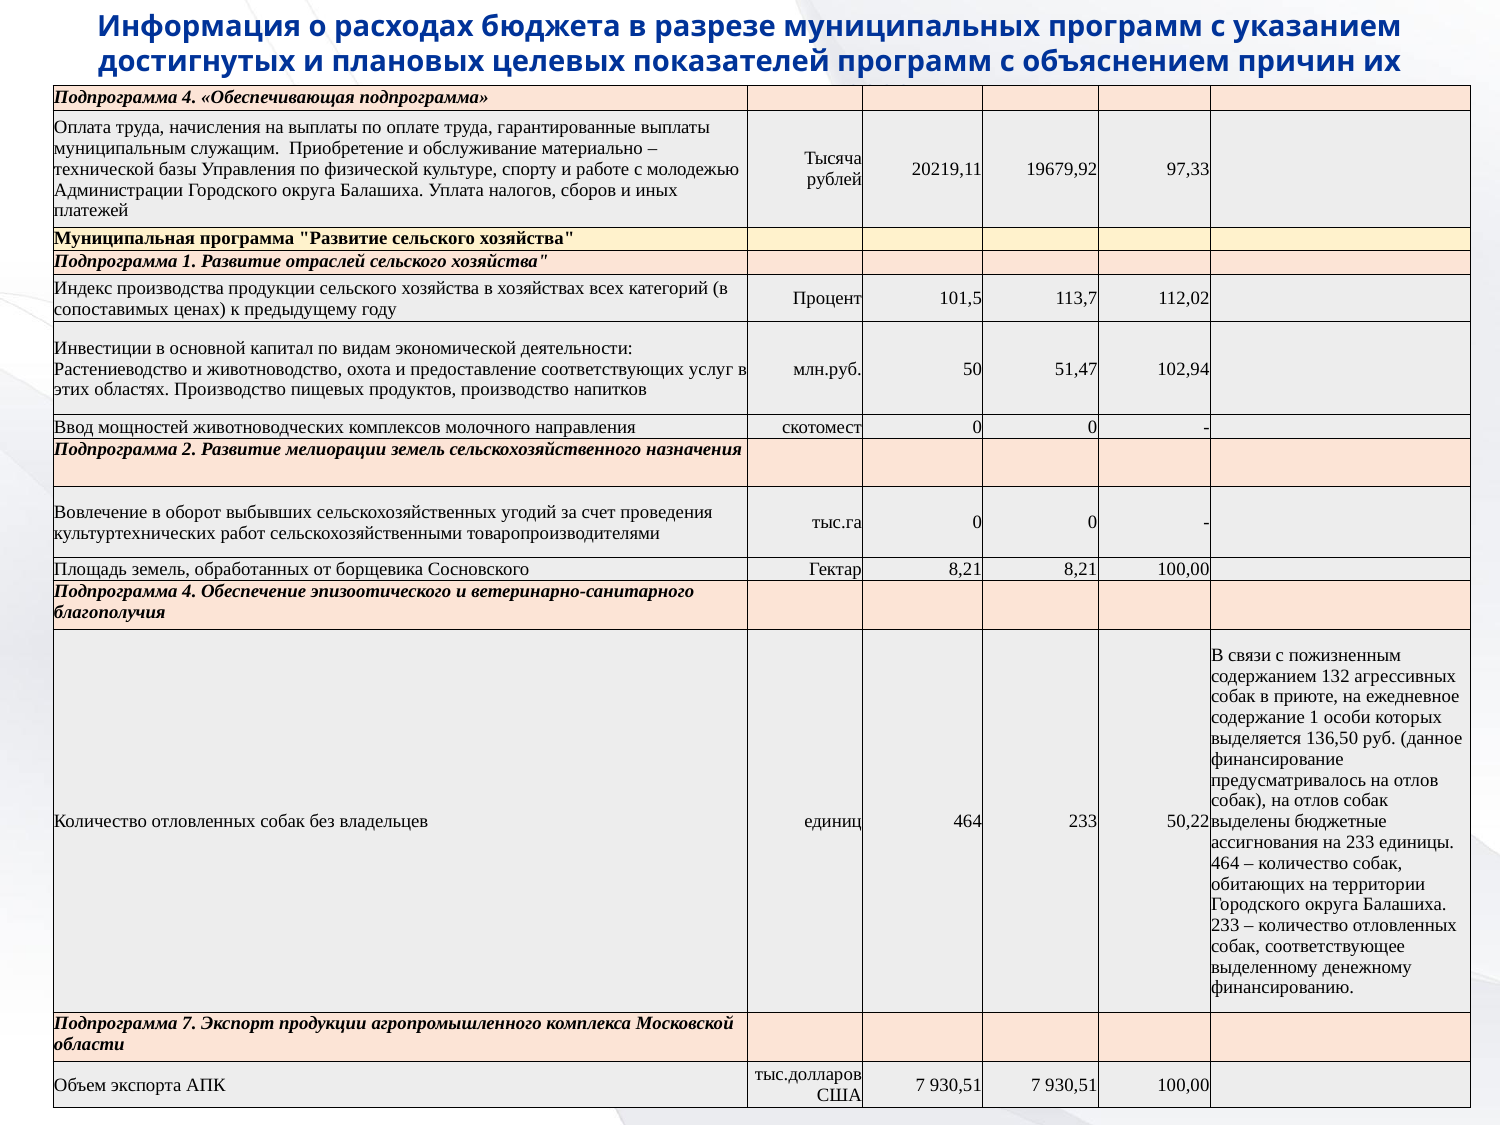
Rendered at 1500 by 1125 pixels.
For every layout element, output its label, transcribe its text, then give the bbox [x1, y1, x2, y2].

table_header Подпрограмма 4. «Обеспечивающая подпрограмма» [54, 86, 747, 110]
table_cell 0 [863, 487, 982, 557]
table_cell 7 930,51 [863, 1062, 982, 1107]
table_cell тыс.долларов США [748, 1062, 862, 1107]
table_cell Подпрограмма 7. Экспорт продукции агропромышленного комплекса Московской области [54, 1013, 747, 1061]
picture [0, 0, 1500, 1125]
table_header [1099, 86, 1210, 110]
table_cell [1211, 558, 1470, 580]
table_cell Ввод мощностей животноводческих комплексов молочного направления [54, 415, 747, 438]
table_cell [1211, 581, 1470, 629]
table_cell [748, 228, 862, 250]
table_cell 20219,11 [863, 111, 982, 227]
table_cell [748, 581, 862, 629]
table_cell - [1099, 487, 1210, 557]
table_cell 100,00 [1099, 558, 1210, 580]
table_header [863, 86, 982, 110]
table_cell [1211, 1013, 1470, 1061]
table_cell 102,94 [1099, 322, 1210, 414]
table_cell [1211, 275, 1470, 321]
table_cell [1099, 251, 1210, 274]
table_cell [748, 439, 862, 486]
table_cell 7 930,51 [983, 1062, 1098, 1107]
table_cell 0 [983, 487, 1098, 557]
table_cell Инвестиции в основной капитал по видам экономической деятельности: Растениеводство и животноводство, охота и предоставление соответствующих услуг в этих областях. Производство пищевых продуктов, производство напитков [54, 322, 747, 414]
table_cell Количество отловленных собак без владельцев [54, 630, 747, 1012]
table_cell [1099, 228, 1210, 250]
table_cell 97,33 [1099, 111, 1210, 227]
table_cell [863, 439, 982, 486]
table_cell [1099, 581, 1210, 629]
table_header [748, 86, 862, 110]
table_cell единиц [748, 630, 862, 1012]
table_cell [983, 1013, 1098, 1061]
table_cell [1211, 1062, 1470, 1107]
table_cell Тысяча рублей [748, 111, 862, 227]
table_cell Площадь земель, обработанных от борщевика Сосновского [54, 558, 747, 580]
table_cell [1211, 487, 1470, 557]
table_cell [1099, 439, 1210, 486]
table_cell Подпрограмма 1. Развитие отраслей сельского хозяйства" [54, 251, 747, 274]
table_cell [863, 251, 982, 274]
table_cell 8,21 [983, 558, 1098, 580]
table_cell [863, 228, 982, 250]
table_header [1211, 86, 1470, 110]
table_cell 50 [863, 322, 982, 414]
table_cell Индекс производства продукции сельского хозяйства в хозяйствах всех категорий (в сопоставимых ценах) к предыдущему году [54, 275, 747, 321]
table_cell 0 [863, 415, 982, 438]
table_cell 50,22 [1099, 630, 1210, 1012]
table_cell [1211, 251, 1470, 274]
table_header [983, 86, 1098, 110]
table_cell [748, 1013, 862, 1061]
text_box Информация о расходах бюджета в разрезе муниципальных программ с указанием достигнутых и плановых целевых показателей программ с объяснением причин их невыполнения за 2022г. [53, 0, 1447, 85]
table_cell [983, 439, 1098, 486]
table_cell 101,5 [863, 275, 982, 321]
table_cell - [1099, 415, 1210, 438]
table_cell 112,02 [1099, 275, 1210, 321]
table_cell 113,7 [983, 275, 1098, 321]
table_cell млн.руб. [748, 322, 862, 414]
table_cell Муниципальная программа "Развитие сельского хозяйства" [54, 228, 747, 250]
table_cell 0 [983, 415, 1098, 438]
table_cell скотомест [748, 415, 862, 438]
table_cell [983, 251, 1098, 274]
table_cell 8,21 [863, 558, 982, 580]
table_cell [1211, 111, 1470, 227]
table_cell Подпрограмма 4. Обеспечение эпизоотического и ветеринарно-санитарного благополучия [54, 581, 747, 629]
table_cell [983, 581, 1098, 629]
table_cell В связи с пожизненным содержанием 132 агрессивных собак в приюте, на ежедневное содержание 1 особи которых выделяется 136,50 руб. (данное финансирование предусматривалось на отлов собак), на отлов собак выделены бюджетные ассигнования на 233 единицы. 464 – количество собак, обитающих на территории Городского округа Балашиха. 233 – количество отловленных собак, соответствующее выделенному денежному финансированию. [1211, 630, 1470, 1012]
table_cell 19679,92 [983, 111, 1098, 227]
table_cell Вовлечение в оборот выбывших сельскохозяйственных угодий за счет проведения культуртехнических работ сельскохозяйственными товаропроизводителями [54, 487, 747, 557]
table_cell [863, 1013, 982, 1061]
table_cell 464 [863, 630, 982, 1012]
table_cell тыс.га [748, 487, 862, 557]
table_cell [1099, 1013, 1210, 1061]
table_cell 51,47 [983, 322, 1098, 414]
table_cell 100,00 [1099, 1062, 1210, 1107]
table_cell [748, 251, 862, 274]
table_cell Процент [748, 275, 862, 321]
table_cell Объем экспорта АПК [54, 1062, 747, 1107]
table_cell Оплата труда, начисления на выплаты по оплате труда, гарантированные выплаты муниципальным служащим. Приобретение и обслуживание материально – технической базы Управления по физической культуре, спорту и работе с молодежью Администрации Городского округа Балашиха. Уплата налогов, сборов и иных платежей [54, 111, 747, 227]
table_cell Гектар [748, 558, 862, 580]
table_cell [1211, 415, 1470, 438]
table_cell [1211, 439, 1470, 486]
table_cell [1211, 322, 1470, 414]
table_cell Подпрограмма 2. Развитие мелиорации земель сельскохозяйственного назначения [54, 439, 747, 486]
table_cell [1211, 228, 1470, 250]
table_cell 233 [983, 630, 1098, 1012]
table_cell [863, 581, 982, 629]
table_cell [983, 228, 1098, 250]
